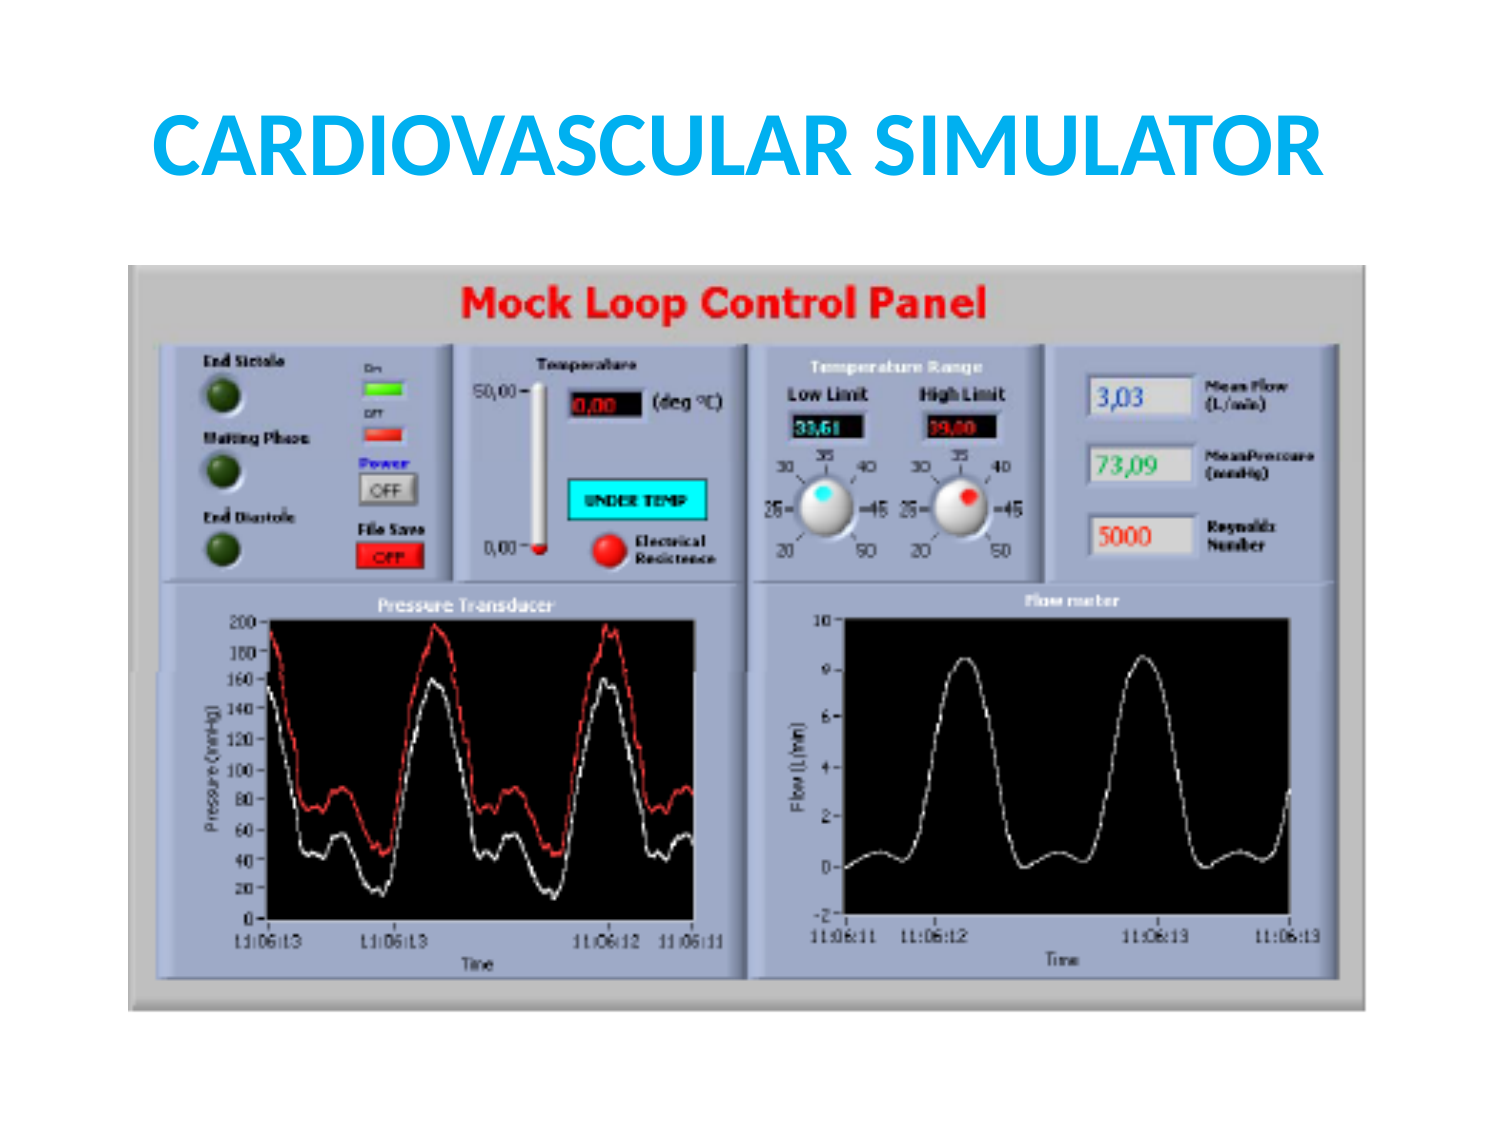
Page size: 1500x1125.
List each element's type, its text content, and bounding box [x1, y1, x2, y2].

text_box CARDIOVASCULAR SIMULATOR [74, 45, 1425, 233]
picture [128, 265, 1372, 1016]
